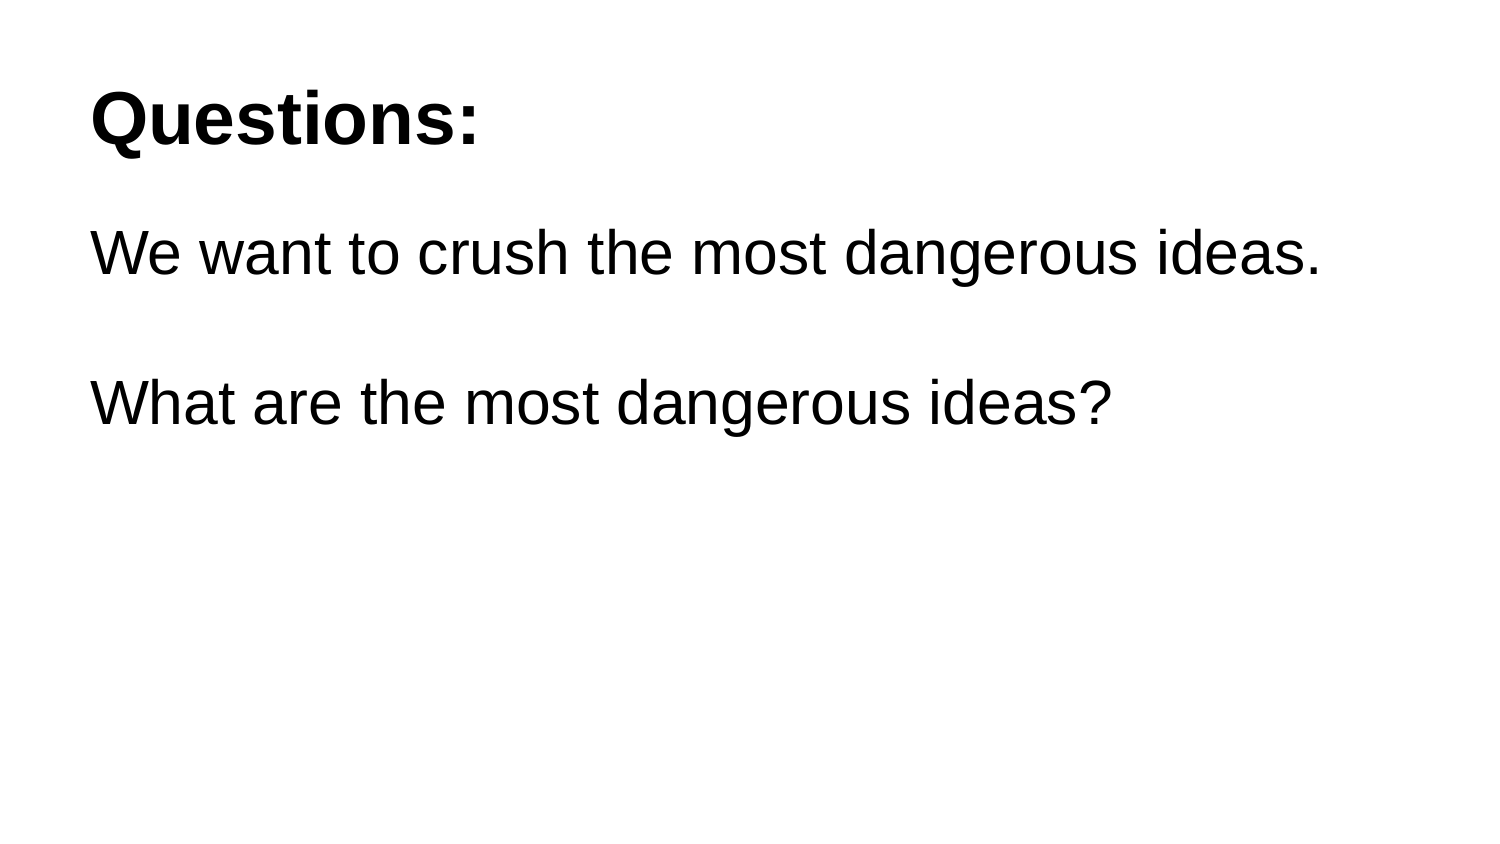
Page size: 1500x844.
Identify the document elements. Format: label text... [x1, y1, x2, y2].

title Questions: [75, 33, 1425, 175]
list We want to crush the most dangerous ideas. What are the most dangerous ideas? [75, 196, 1425, 808]
